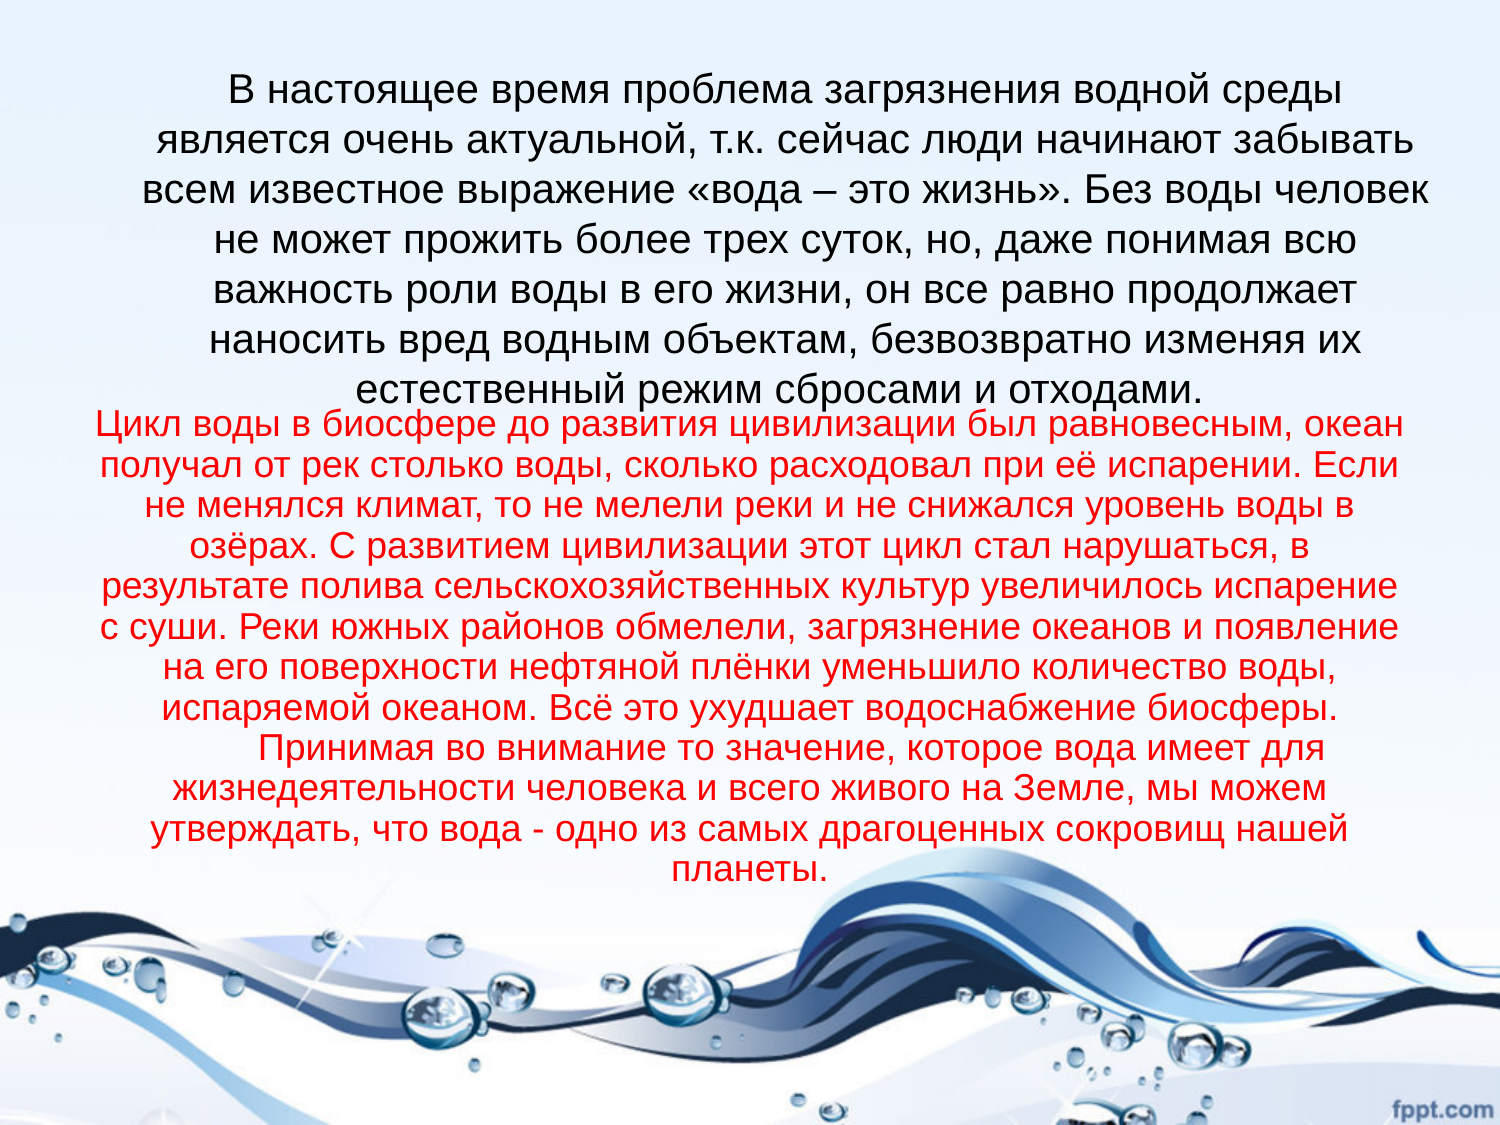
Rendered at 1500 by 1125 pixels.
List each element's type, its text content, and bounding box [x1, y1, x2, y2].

text_box Цикл воды в биосфере до развития цивилизации был равновесным, океан получал от рек столько воды, сколько расходовал при её испарении. Если не менялся климат, то не мелели реки и не снижался уровень воды в озёрах. С развитием цивилизации этот цикл стал нарушаться, в результате полива сельскохозяйственных культур увеличилось испарение с суши. Реки южных районов обмелели, загрязнение океанов и появление на его поверхности нефтяной плёнки уменьшило количество воды, испаряемой океаном. Всё это ухудшает водоснабжение биосферы. Принимая во внимание то значение, которое вода имеет для жизнедеятельности человека и всего живого на Земле, мы можем утверждать, что вода - одно из самых драгоценных сокровищ нашей планеты. [76, 397, 1424, 898]
picture [0, 0, 1500, 1125]
text_box В настоящее время проблема загрязнения водной среды является очень актуальной, т.к. сейчас люди начинают забывать всем известное выражение «вода – это жизнь». Без воды человек не может прожить более трех суток, но, даже понимая всю важность роли воды в его жизни, он все равно продолжает наносить вред водным объектам, безвозвратно изменяя их естественный режим сбросами и отходами. [123, 54, 1447, 420]
